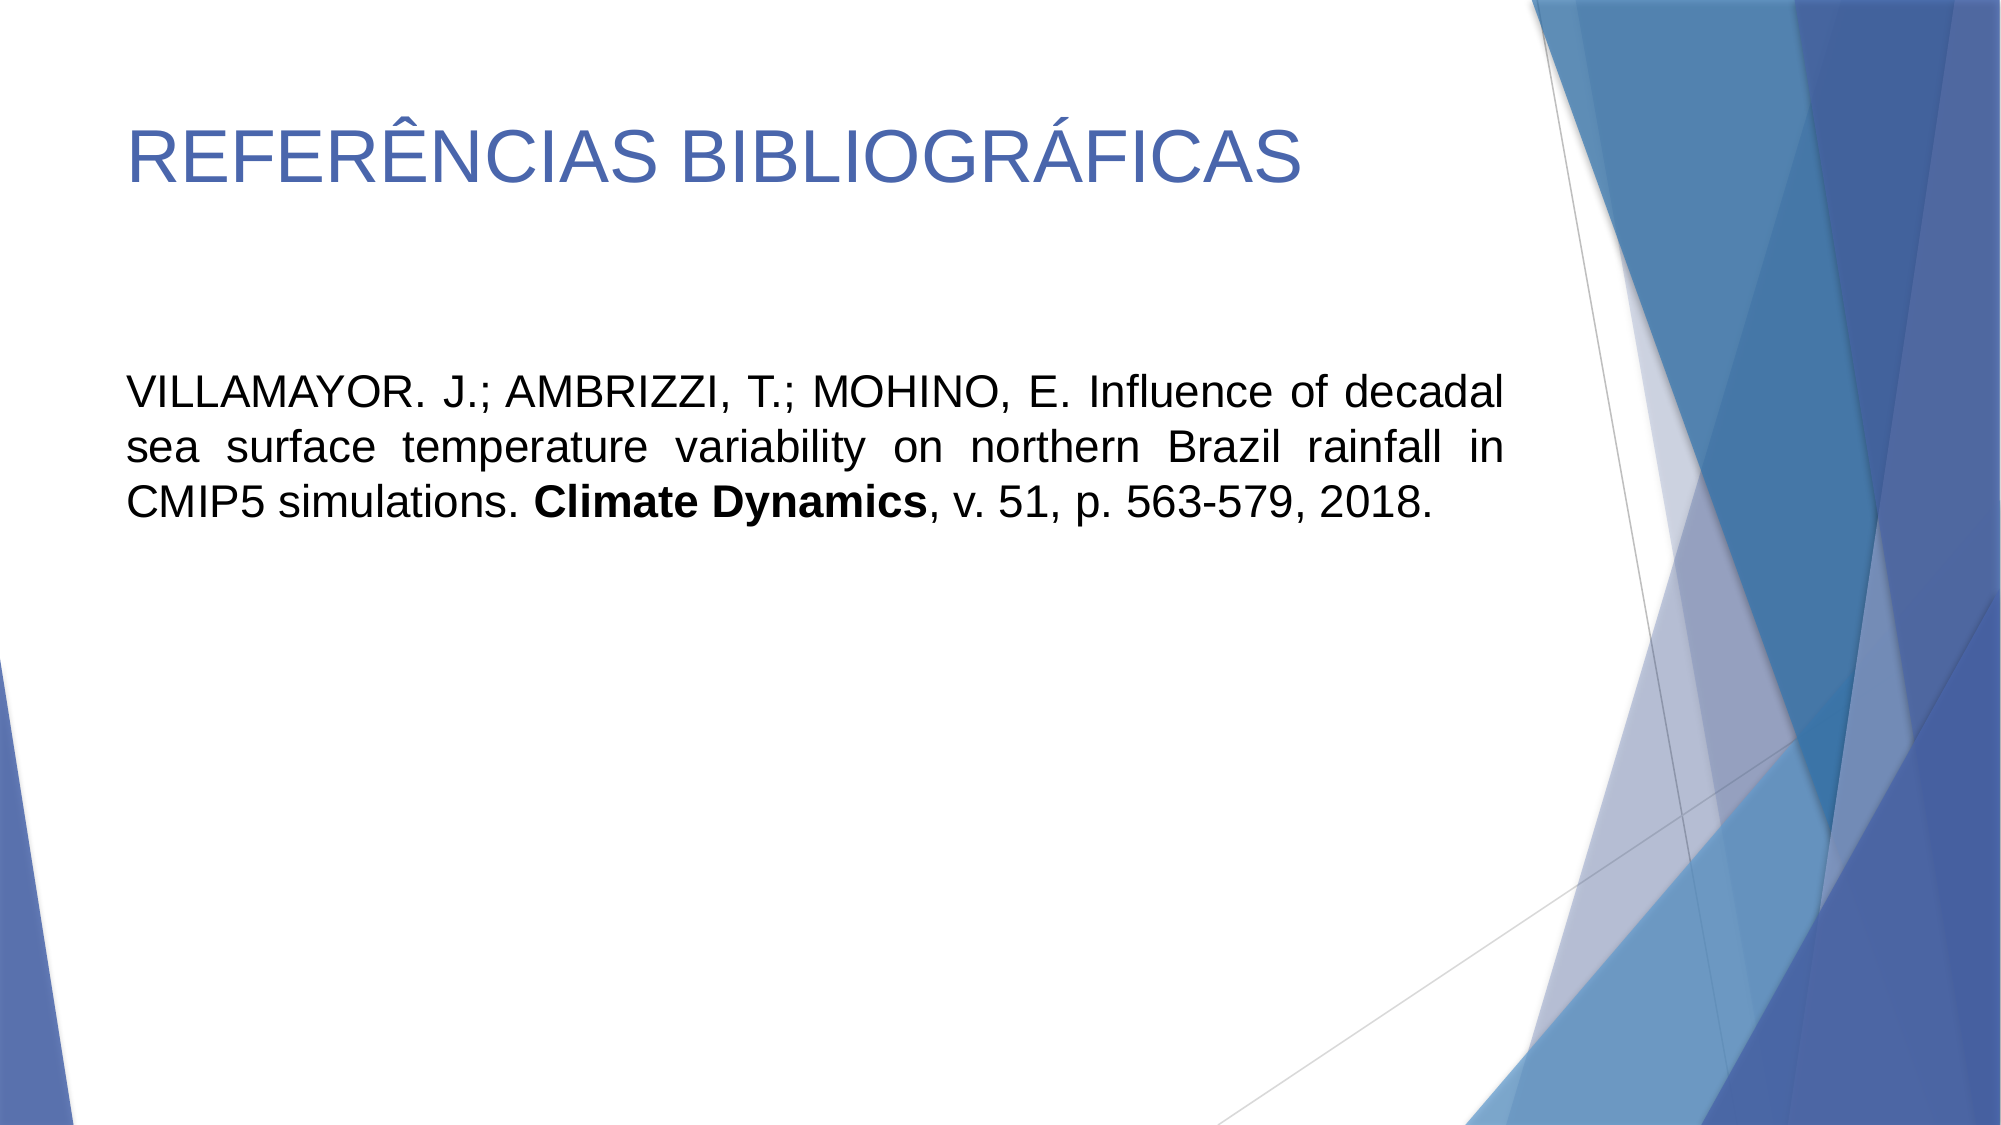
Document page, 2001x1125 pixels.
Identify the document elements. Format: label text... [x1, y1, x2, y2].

title REFERÊNCIAS BIBLIOGRÁFICAS [111, 99, 1522, 317]
list VILLAMAYOR. J.; AMBRIZZI, T.; MOHINO, E. Influence of decadal sea surface temperature variability on northern Brazil rainfall in CMIP5 simulations. Climate Dynamics, v. 51, p. 563-579, 2018. [111, 354, 1522, 992]
